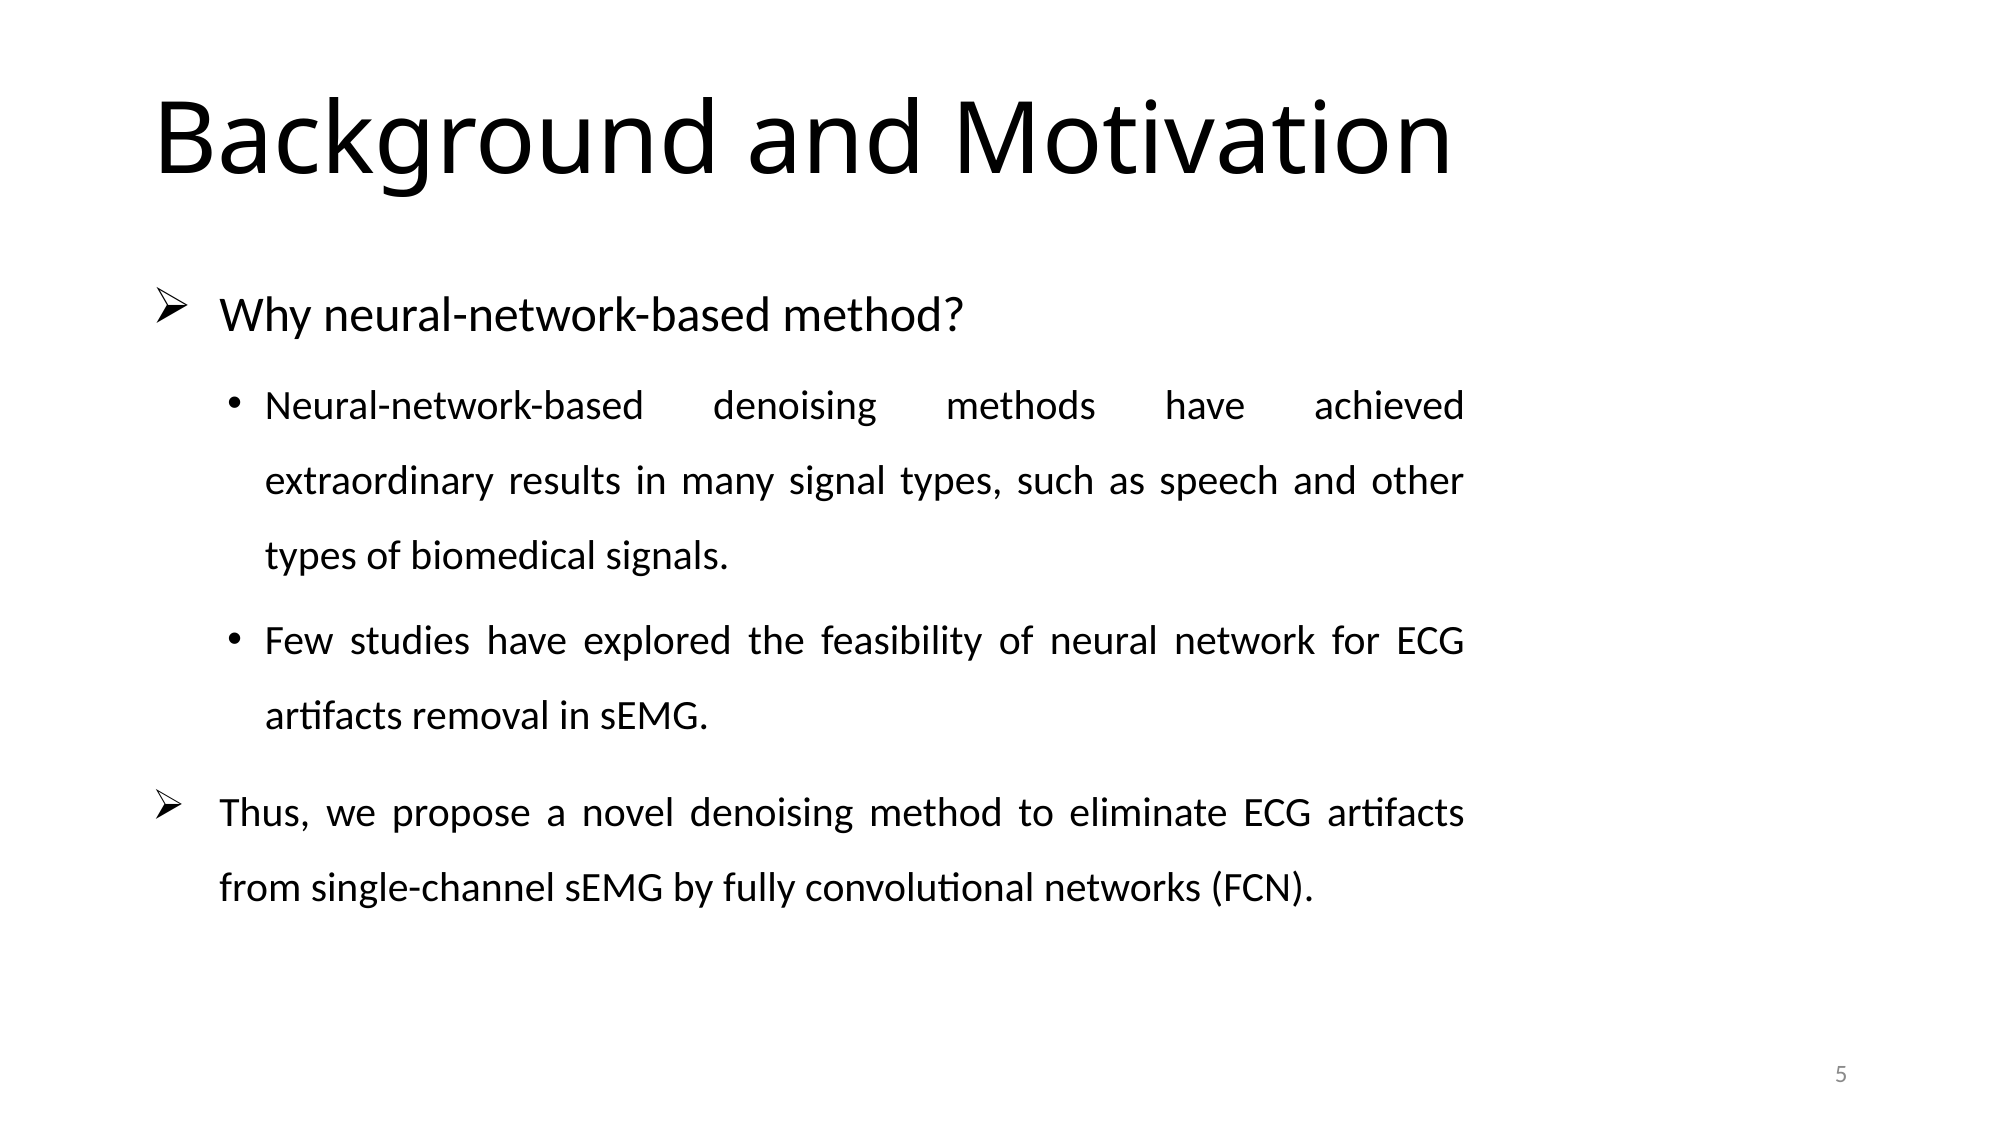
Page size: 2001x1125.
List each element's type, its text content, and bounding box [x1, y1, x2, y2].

title Background and Motivation [137, 32, 1863, 251]
list Why neural-network-based method? Neural-network-based denoising methods have achieved extraordinary results in many signal types, such as speech and other types of biomedical signals. Few studies have explored the feasibility of neural network for ECG artifacts removal in sEMG. Thus, we propose a novel denoising method to eliminate ECG artifacts from single-channel sEMG by fully convolutional networks (FCN). [136, 243, 1481, 1044]
slide_number 4 [1412, 1042, 1863, 1103]
